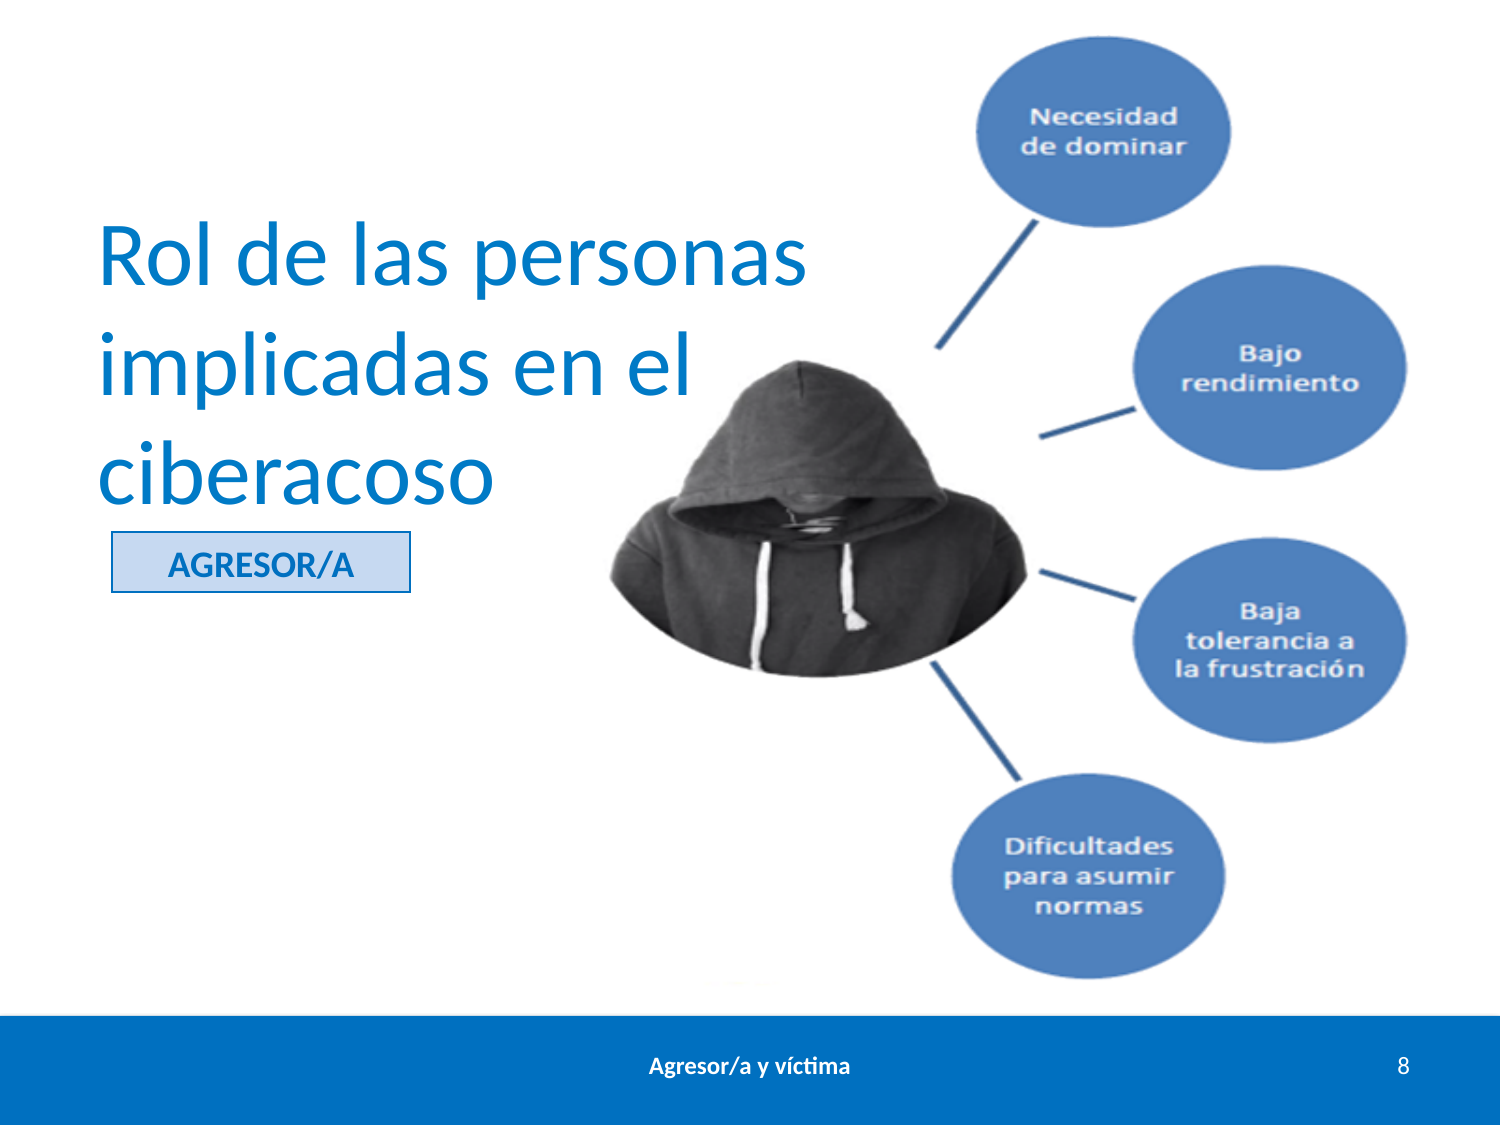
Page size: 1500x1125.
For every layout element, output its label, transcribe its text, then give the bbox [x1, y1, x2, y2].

text_box Agresor/a y víctima [478, 1042, 1022, 1103]
title Rol de las personas implicadas en el ciberacoso [82, 186, 591, 374]
picture [596, 0, 1436, 988]
text_box AGRESOR/A [112, 532, 411, 593]
slide_number 8 [1074, 1042, 1425, 1103]
